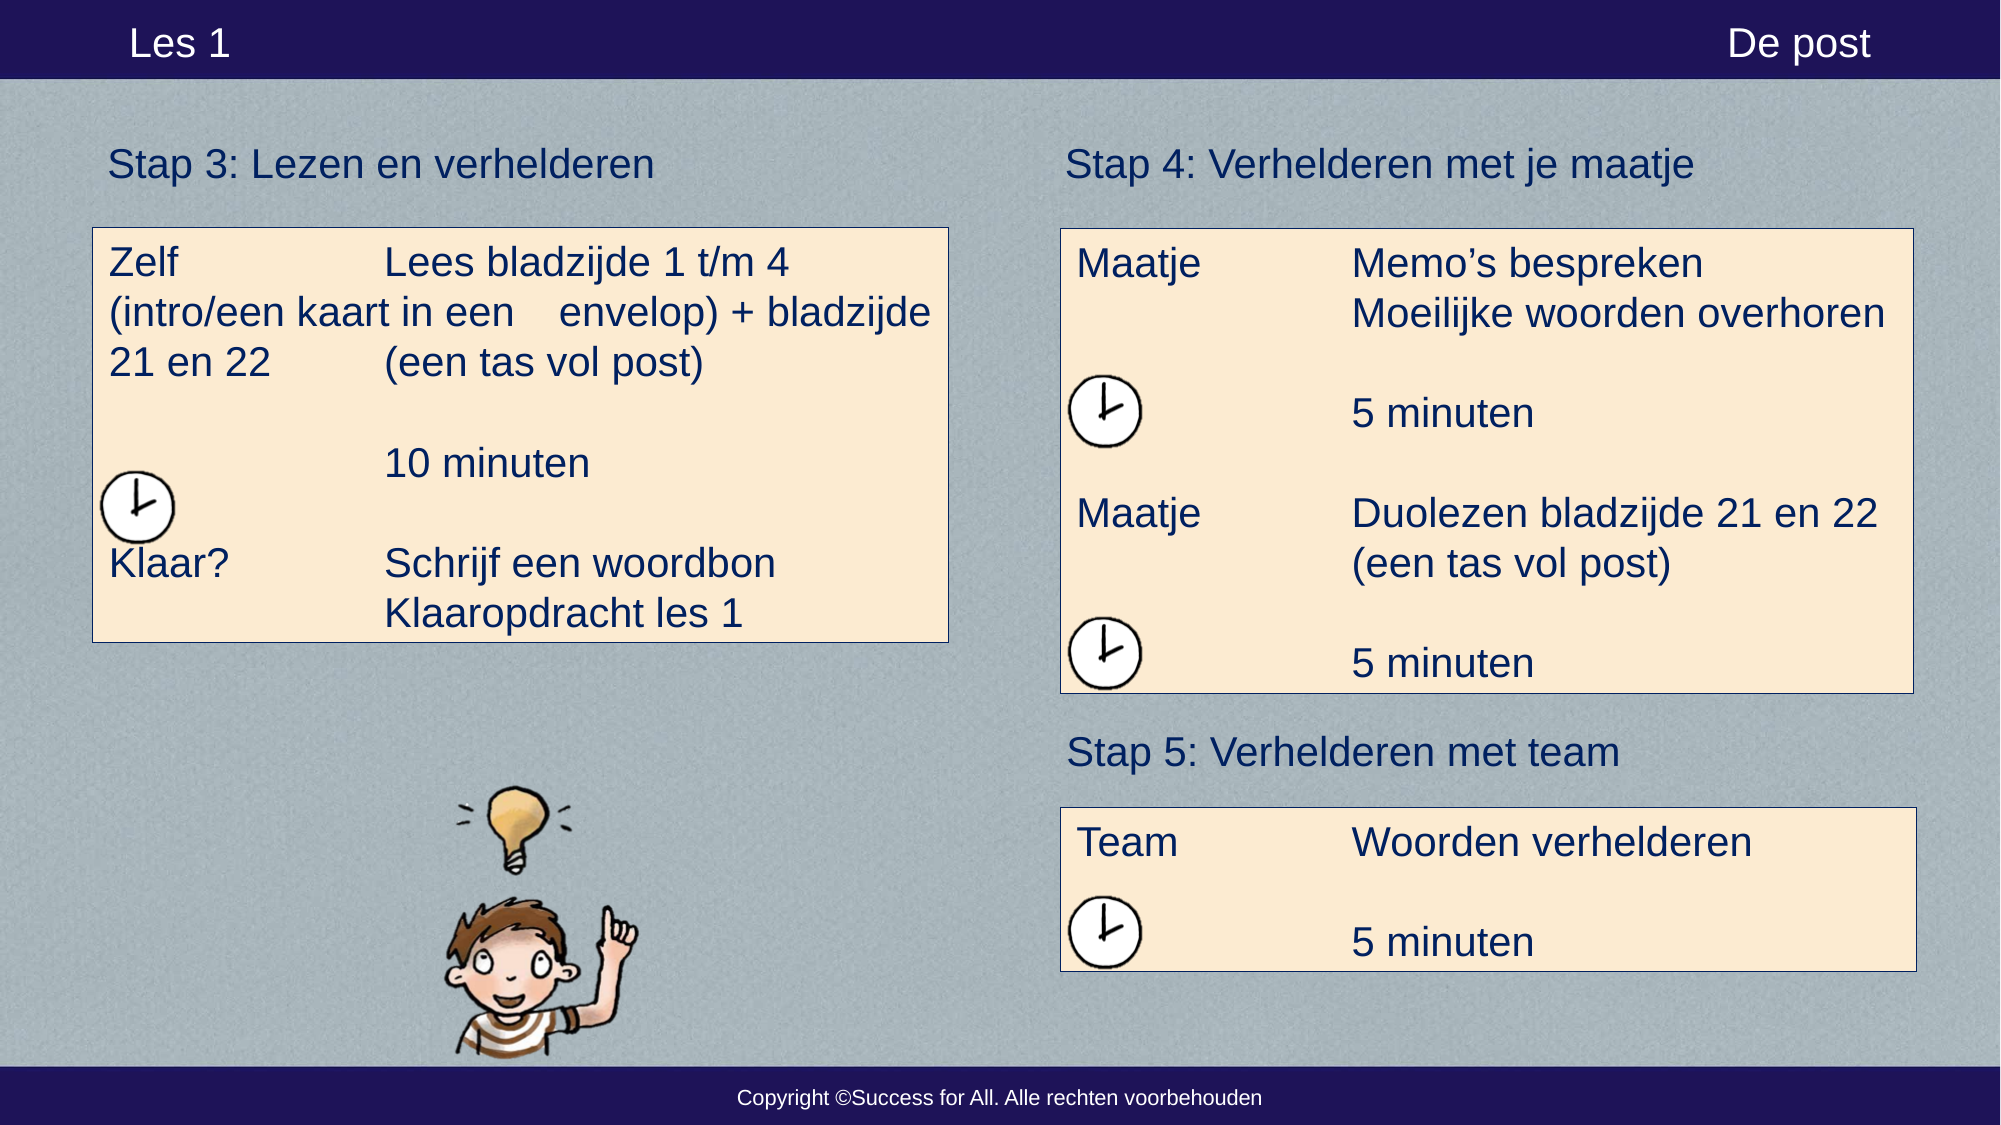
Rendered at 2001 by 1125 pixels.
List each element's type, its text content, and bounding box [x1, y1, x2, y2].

picture [0, 0, 2001, 1125]
text_box Stap 3: Lezen en verhelderen [92, 129, 885, 195]
text_box Copyright ©Success for All. Alle rechten voorbehouden [0, 1076, 2000, 1125]
text_box Les 1 [114, 8, 354, 73]
text_box Maatje Memo’s bespreken Moeilijke woorden overhoren 5 minuten Maatje Duolezen bladzijde 21 en 22 (een tas vol post) 5 minuten [1060, 228, 1914, 694]
text_box Stap 4: Verhelderen met je maatje [1015, 129, 1902, 195]
text_box Team Woorden verhelderen 5 minuten [1060, 807, 1917, 972]
text_box Zelf Lees bladzijde 1 t/m 4 (intro/een kaart in een envelop) + bladzijde 21 en 22 (een tas vol post) 10 minuten Klaar? Schrijf een woordbon Klaaropdracht les 1 [92, 227, 949, 643]
text_box Stap 5: Verhelderen met team [1051, 717, 1891, 783]
text_box De post [999, 8, 1886, 73]
